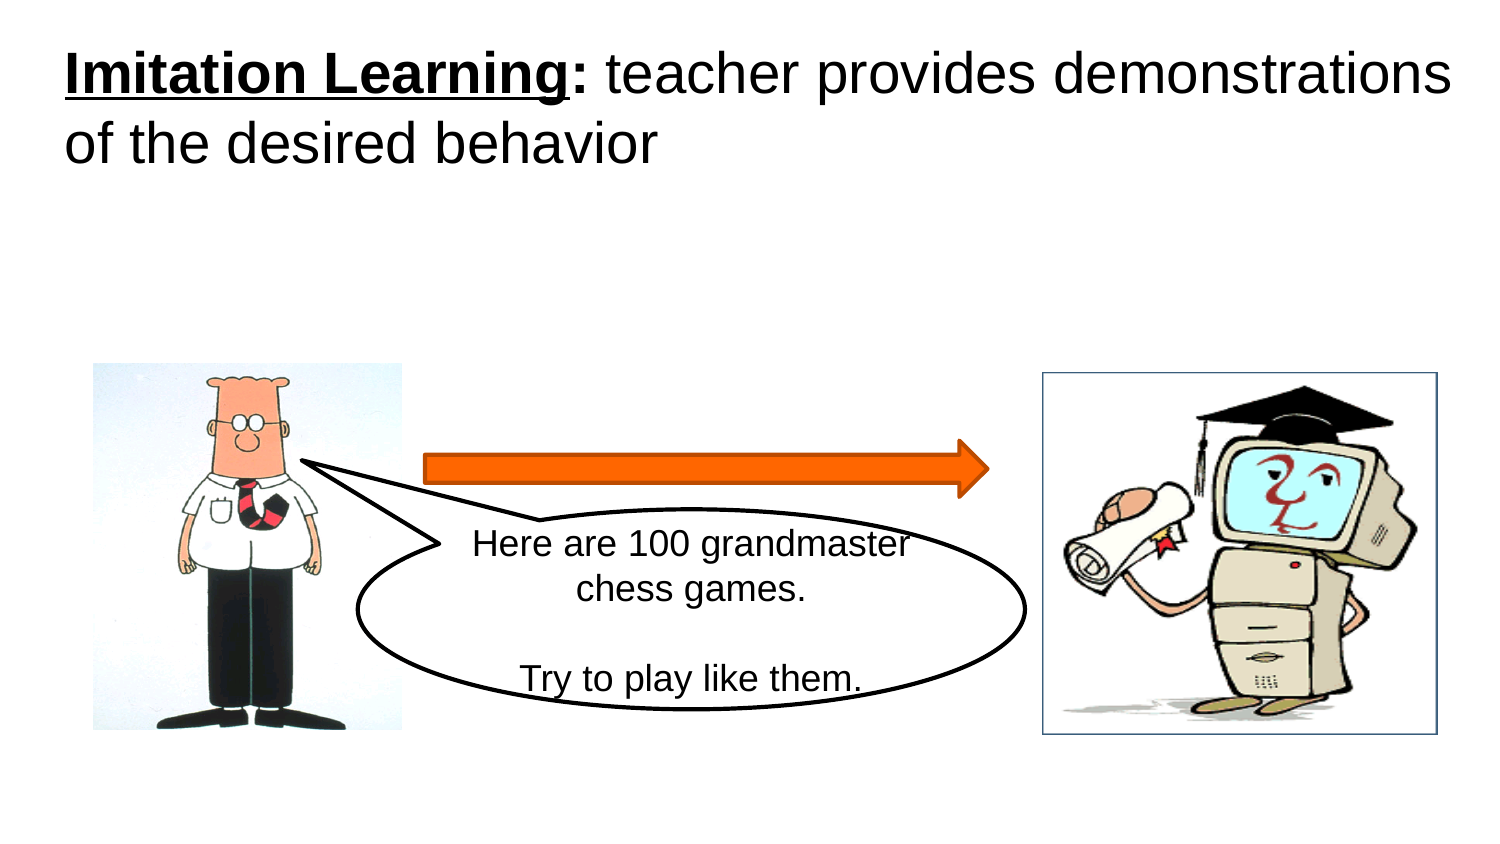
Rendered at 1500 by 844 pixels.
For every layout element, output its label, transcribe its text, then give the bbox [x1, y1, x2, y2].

text_box [422, 438, 990, 499]
text_box Imitation Learning: teacher provides demonstrations of the desired behavior [0, 27, 1475, 183]
picture [1041, 372, 1438, 735]
text_box Here are 100 grandmaster chess games. Try to play like them. [405, 484, 1028, 712]
picture [93, 363, 402, 730]
